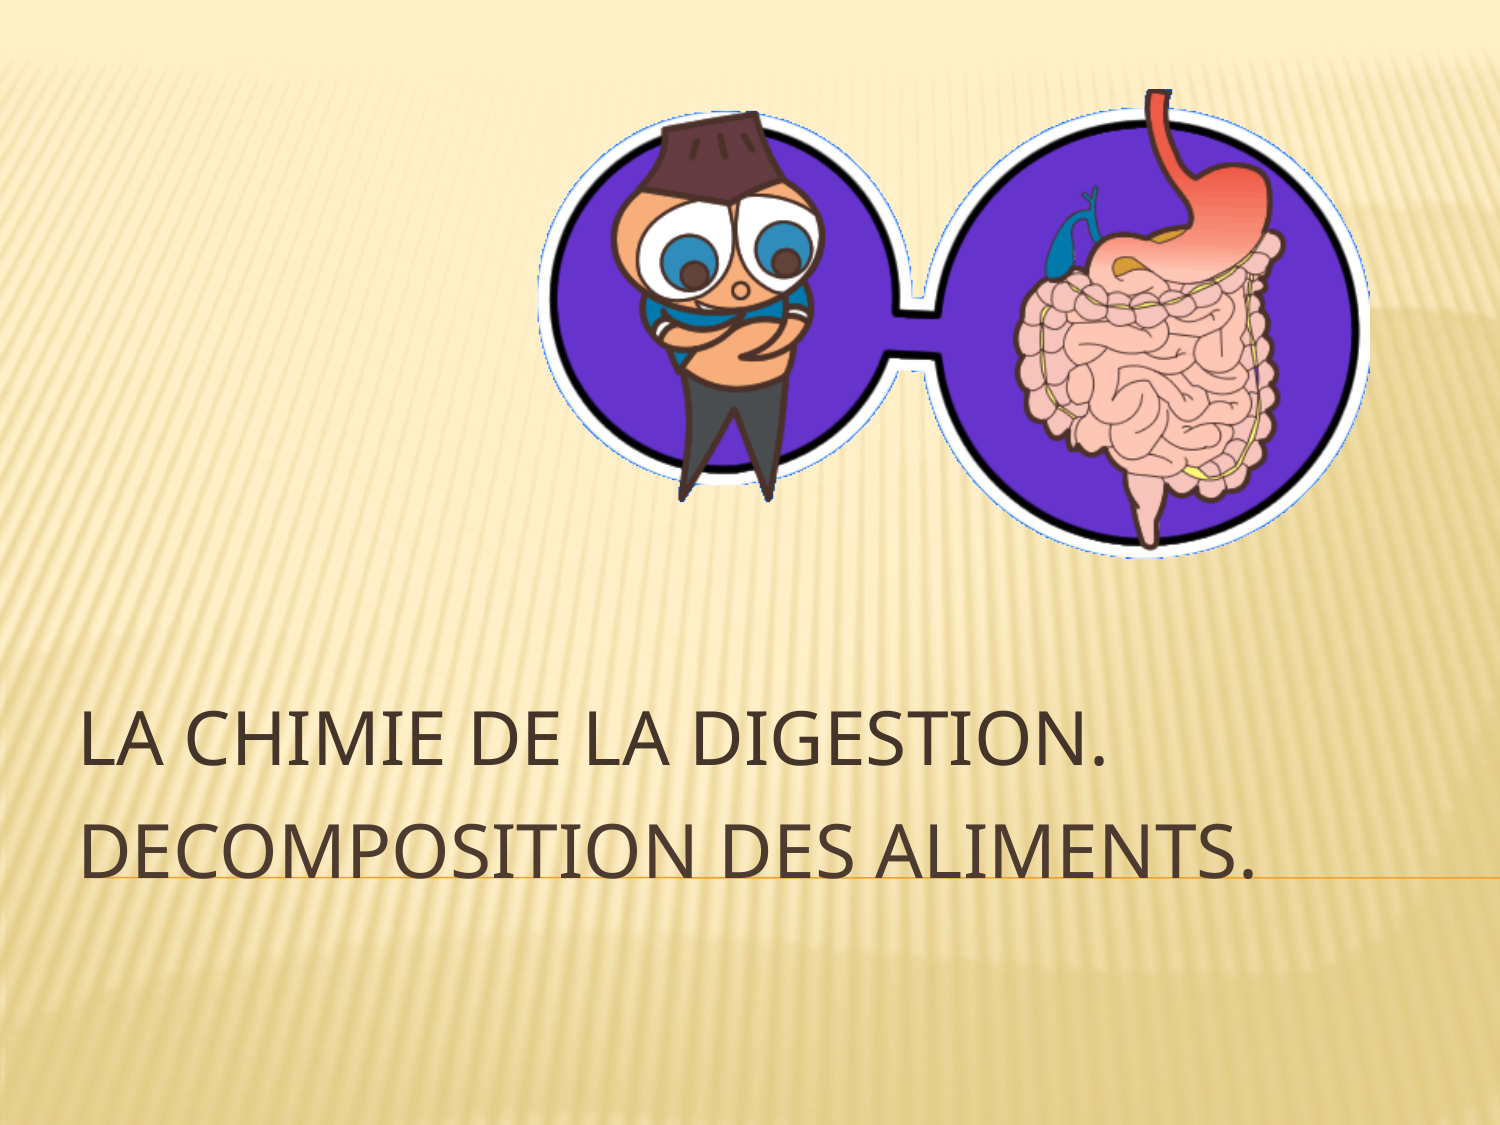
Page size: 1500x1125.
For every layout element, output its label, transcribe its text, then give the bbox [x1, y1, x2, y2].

title DECOMPOSITION DES ALIMENTS. [62, 796, 1450, 997]
picture [525, 89, 1370, 559]
subtitle LA CHIMIE DE LA DIGESTION. [62, 637, 1450, 788]
